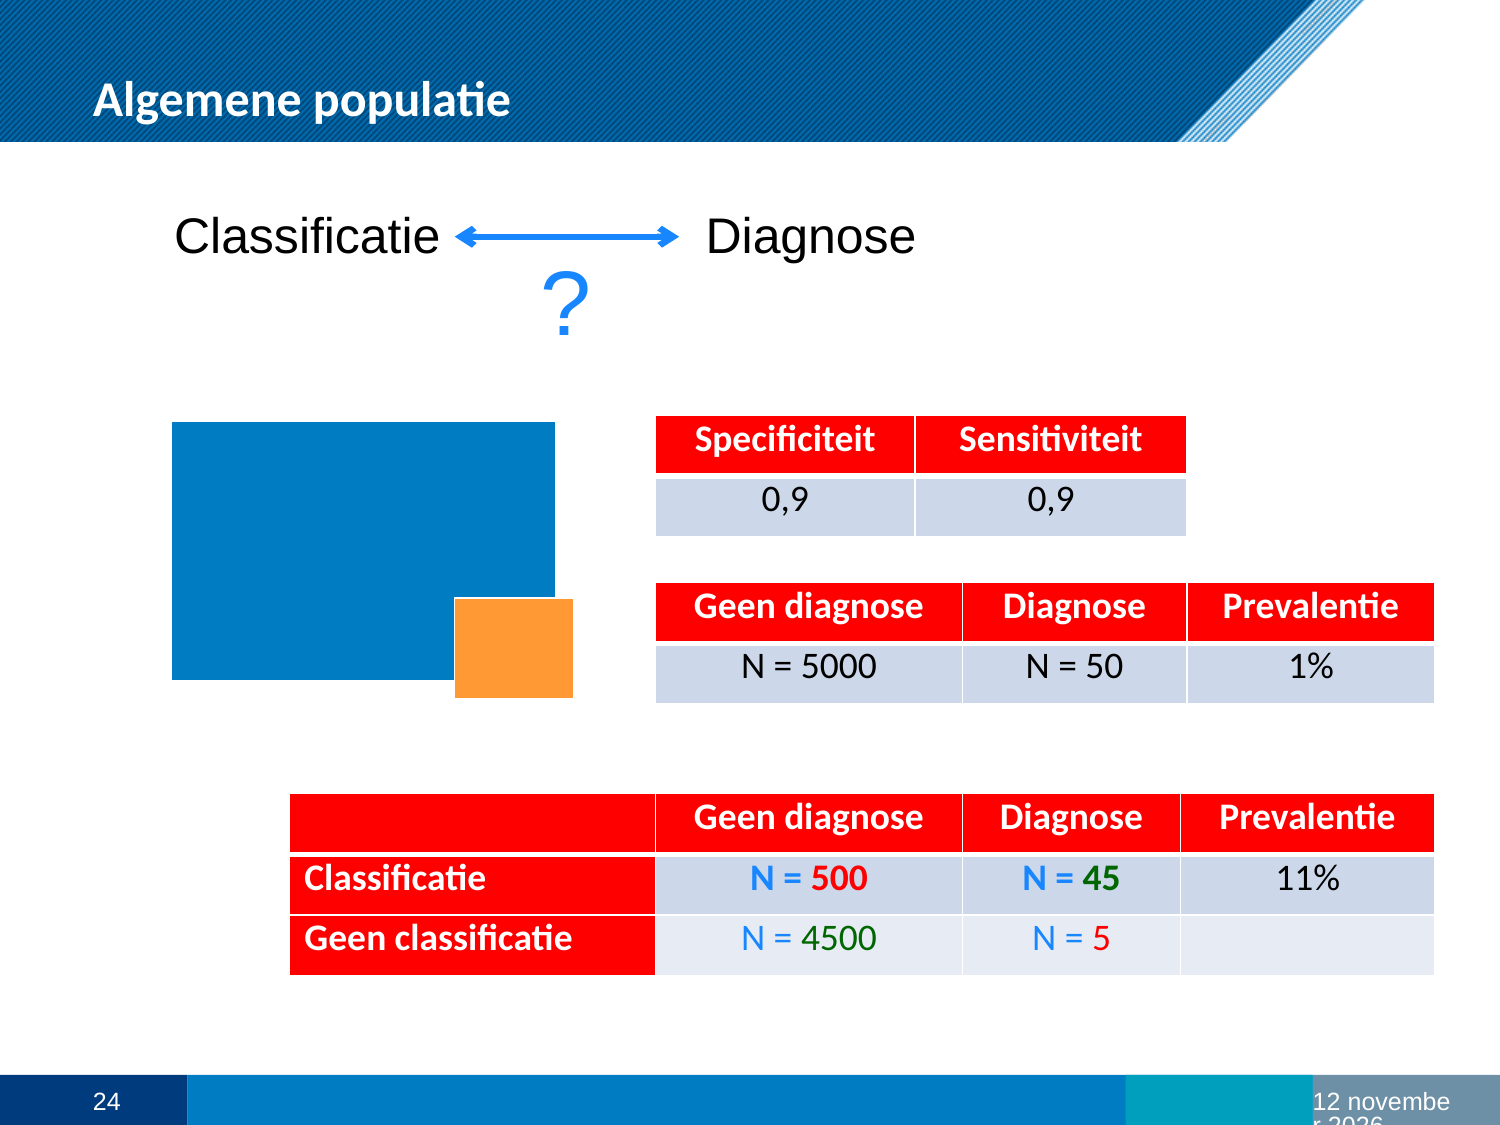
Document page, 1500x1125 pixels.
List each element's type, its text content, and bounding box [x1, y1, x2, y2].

table_header Prevalentie [1188, 583, 1434, 641]
table_cell 11% [1181, 857, 1434, 914]
table_cell [1181, 916, 1434, 975]
table_cell N = 500 [656, 857, 962, 914]
table_cell 0,9 [916, 479, 1186, 536]
table_header Diagnose [963, 794, 1180, 852]
title Algemene populatie [92, 0, 1164, 141]
table_cell N = 50 [963, 646, 1186, 703]
table_cell N = 4500 [656, 916, 962, 975]
text_box ? [525, 244, 600, 362]
table_cell N = 5000 [656, 646, 962, 703]
table_header Geen diagnose [656, 583, 962, 641]
table_header Diagnose [963, 583, 1186, 641]
slide_number 24 [92, 1074, 182, 1125]
table_header Specificiteit [656, 416, 914, 473]
table_cell N = 5 [963, 916, 1180, 975]
table_cell Classificatie [290, 857, 655, 914]
table_cell N = 45 [963, 857, 1180, 914]
slide_number oktober ’16 [1312, 1074, 1454, 1125]
text_box [171, 420, 556, 681]
text_box Diagnose [690, 196, 963, 272]
table_header Sensitiviteit [916, 416, 1186, 473]
table_cell 0,9 [656, 479, 914, 536]
table_header Geen diagnose [656, 794, 962, 852]
table_cell 1% [1188, 646, 1434, 703]
table_header Prevalentie [1181, 794, 1434, 852]
text_box Classificatie [159, 196, 479, 272]
text_box [454, 597, 574, 699]
table_header [290, 794, 655, 852]
table_cell Geen classificatie [290, 916, 655, 975]
